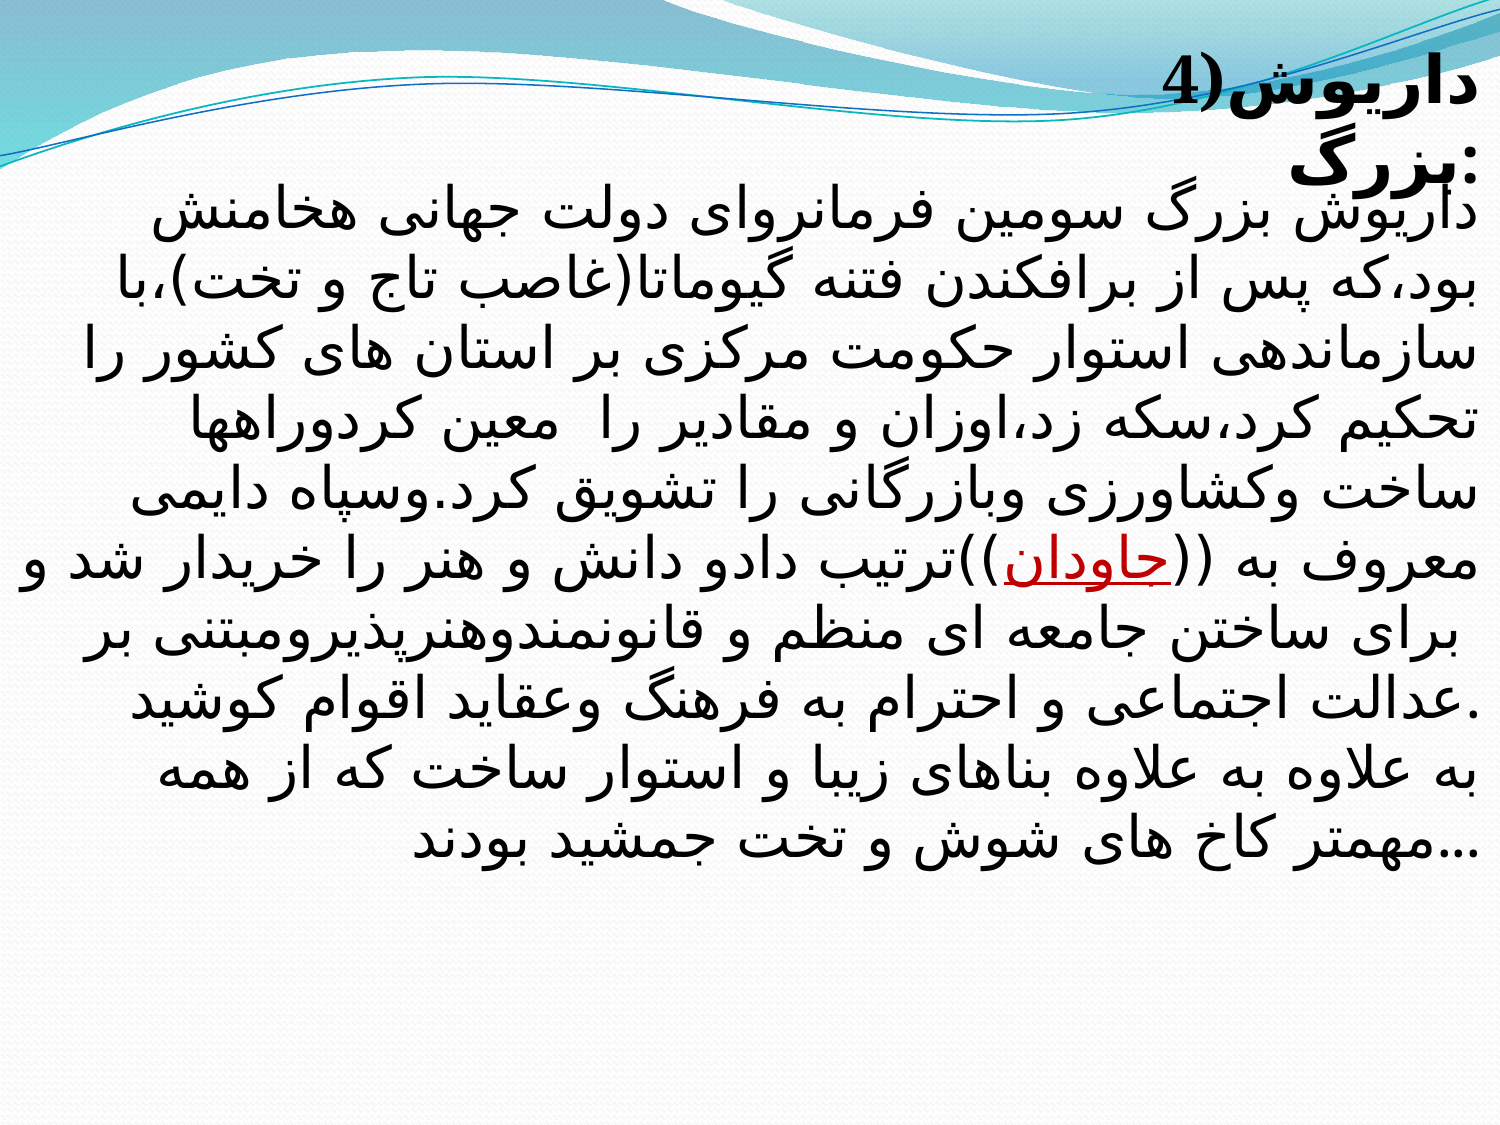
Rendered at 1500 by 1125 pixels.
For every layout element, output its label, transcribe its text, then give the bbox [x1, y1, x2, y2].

text_box 4)داریوش بزرگ: [1024, 29, 1496, 162]
text_box داریوش بزرگ سومین فرمانروای دولت جهانی هخامنش بود،که پس از برافکندن فتنه گیوماتا(غاصب تاج و تخت)،با سازماندهی استوار حکومت مرکزی بر استان های کشور را تحکیم کرد،سکه زد،اوزان و مقادیر را معین کردوراهها ساخت وکشاورزی وبازرگانی را تشویق کرد.وسپاه دایمی معروف به ((جاودان))ترتیب دادو دانش و هنر را خریدار شد و برای ساختن جامعه ای منظم و قانونمندوهنرپذیرومبتنی بر عدالت اجتماعی و احترام به فرهنگ وعقاید اقوام کوشید. به علاوه به علاوه بناهای زیبا و استوار ساخت که از همه مهمتر کاخ های شوش و تخت جمشید بودند... [0, 162, 1496, 877]
